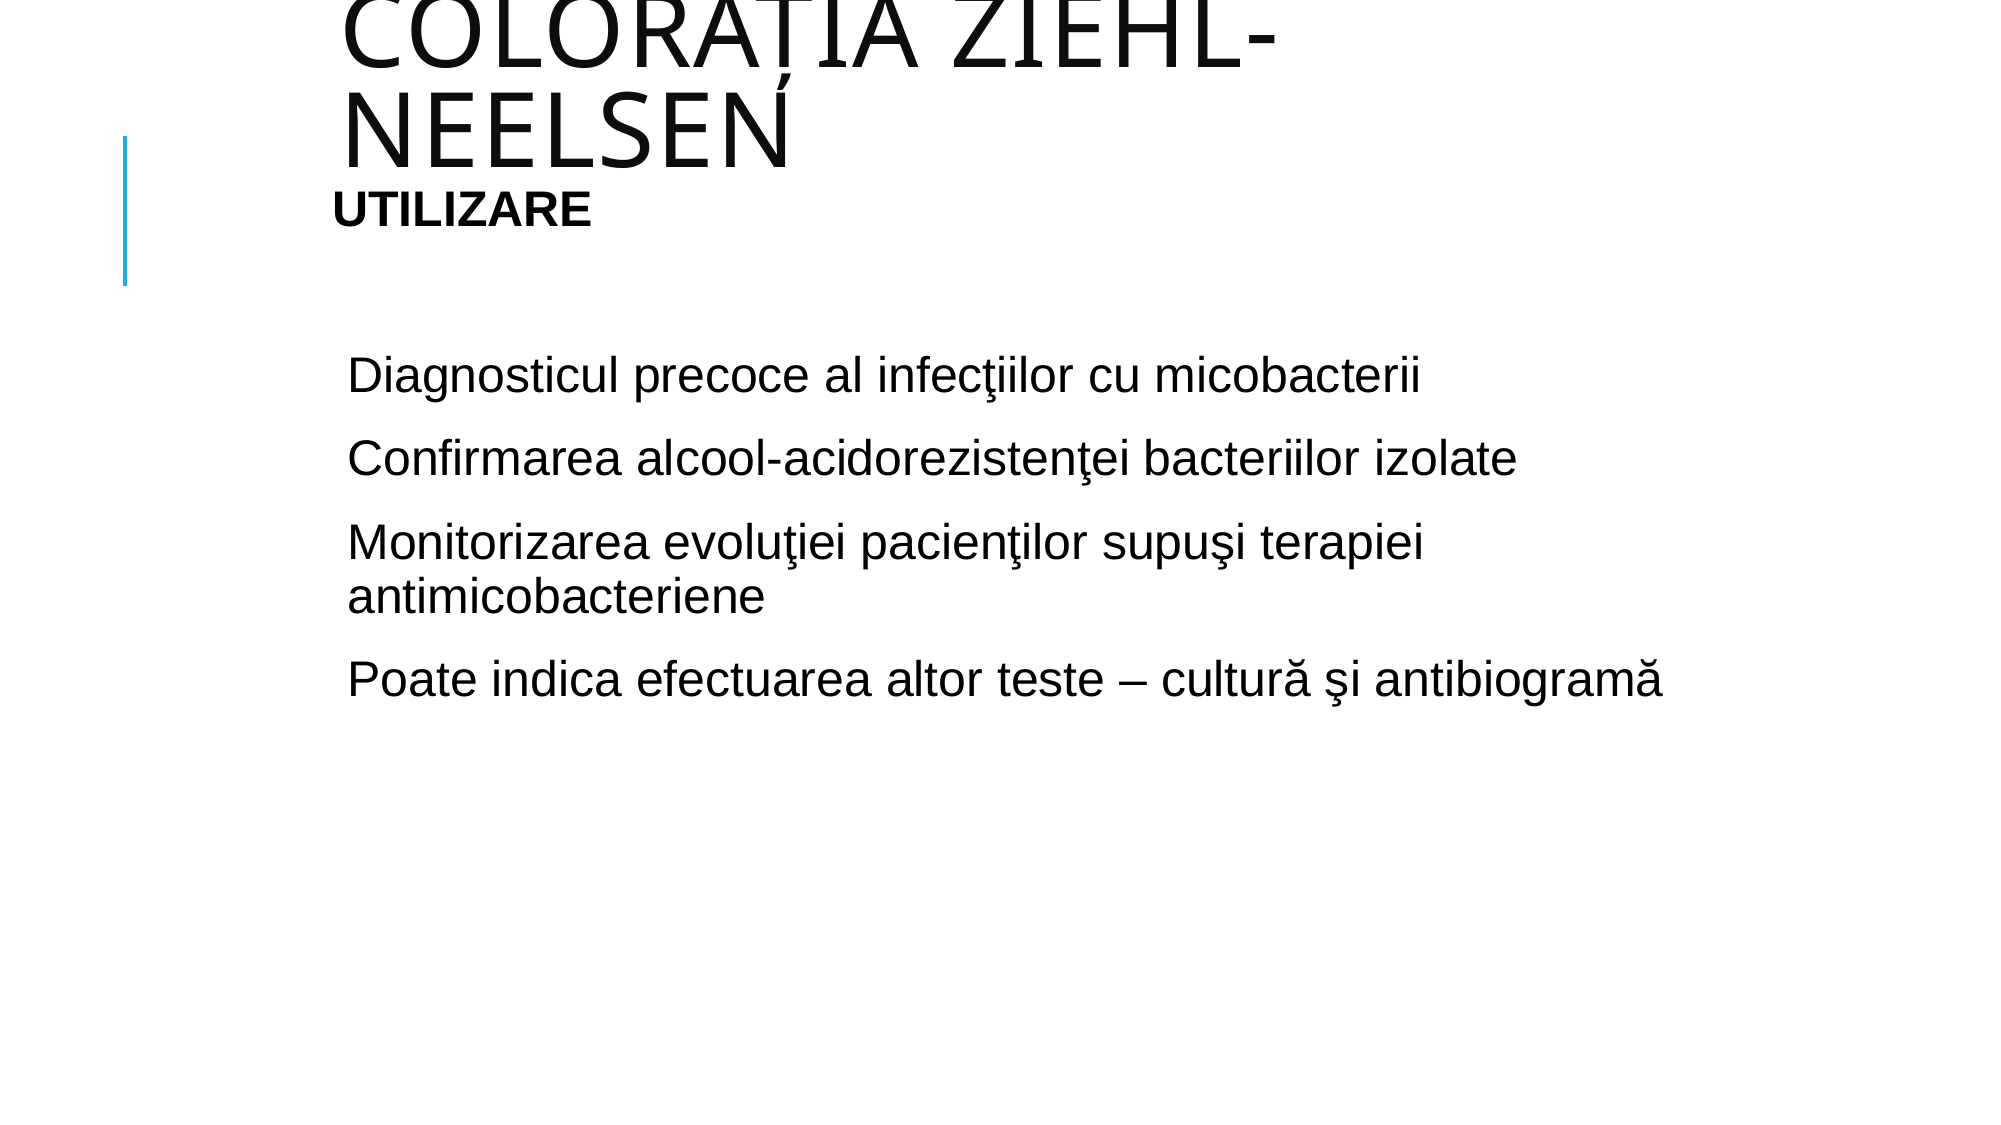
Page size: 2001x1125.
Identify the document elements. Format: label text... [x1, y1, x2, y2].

title Coloraţia Ziehl-Neelsen [324, 0, 1675, 175]
list UTILIZARE Diagnosticul precoce al infecţiilor cu micobacterii Confirmarea alcool-acidorezistenţei bacteriilor izolate Monitorizarea evoluţiei pacienţilor supuşi terapiei antimicobacteriene Poate indica efectuarea altor teste – cultură şi antibiogramă [324, 175, 1675, 1090]
